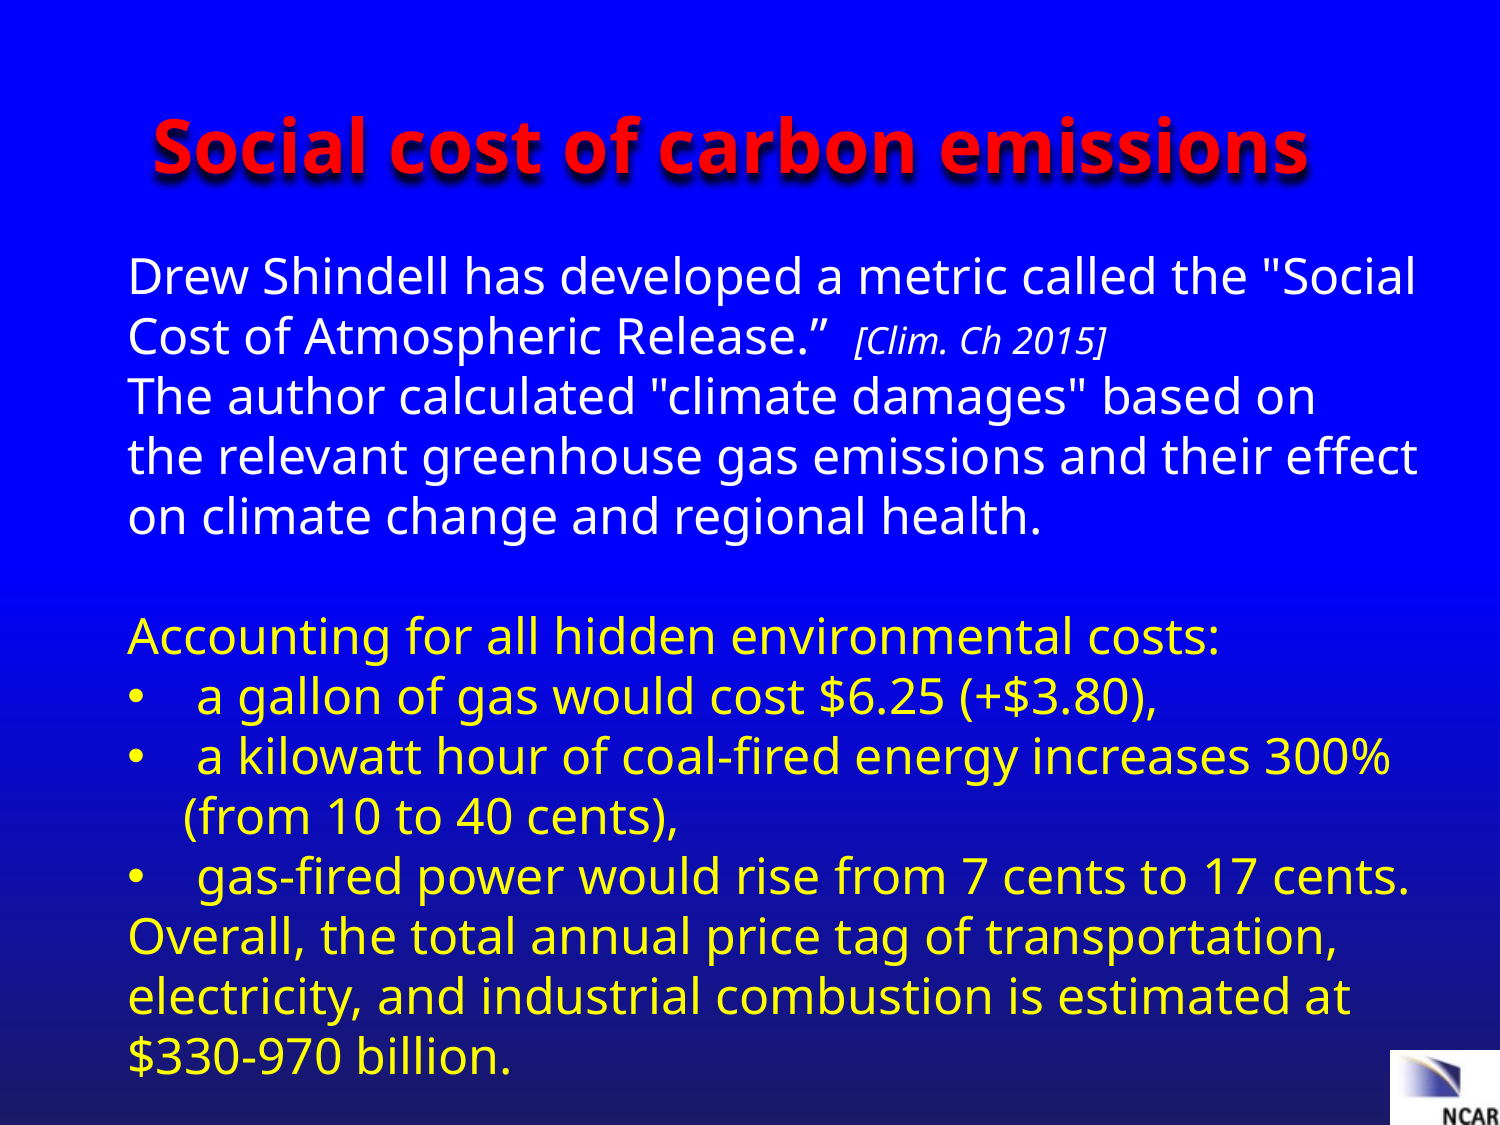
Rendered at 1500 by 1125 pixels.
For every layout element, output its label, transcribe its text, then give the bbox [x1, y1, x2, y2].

text_box Drew Shindell has developed a metric called the "Social Cost of Atmospheric Release.” [Clim. Ch 2015] The author calculated "climate damages" based on the relevant greenhouse gas emissions and their effect on climate change and regional health. Accounting for all hidden environmental costs: a gallon of gas would cost $6.25 (+$3.80), a kilowatt hour of coal-fired energy increases 300% (from 10 to 40 cents), gas-fired power would rise from 7 cents to 17 cents. Overall, the total annual price tag of transportation, electricity, and industrial combustion is estimated at $330-970 billion. [112, 237, 1444, 1093]
title Social cost of carbon emissions [0, 49, 1463, 238]
picture [1390, 1050, 1500, 1125]
